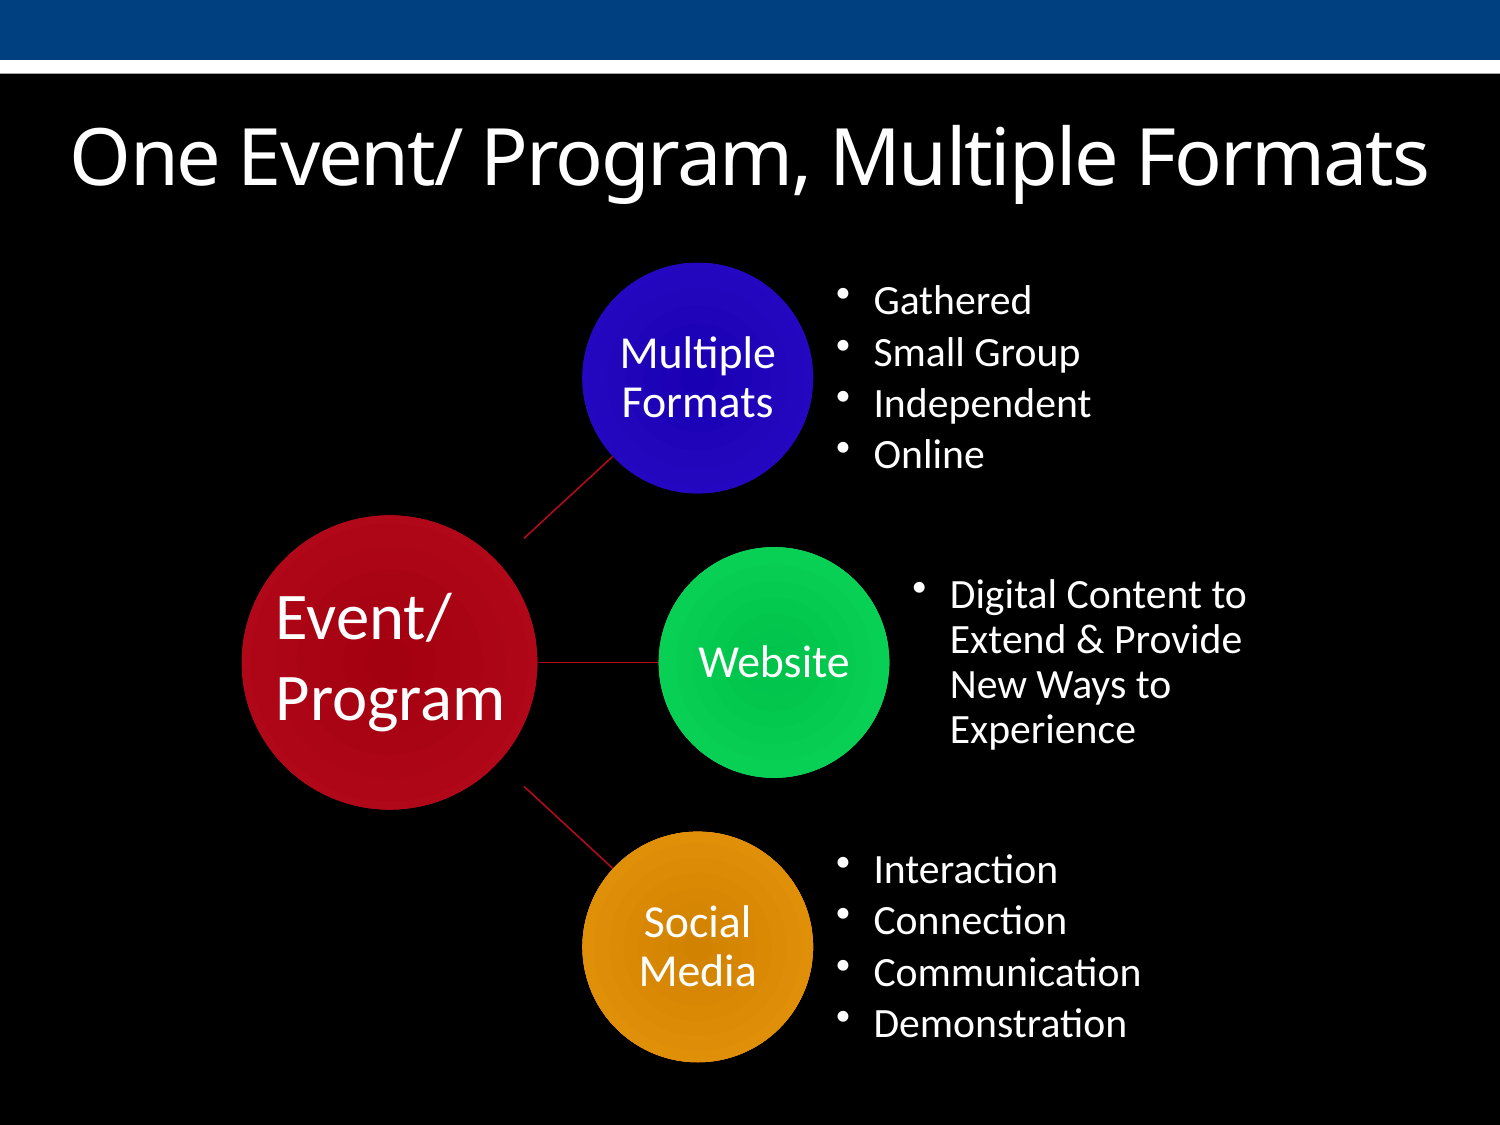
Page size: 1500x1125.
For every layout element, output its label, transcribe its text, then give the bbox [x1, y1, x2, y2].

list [74, 262, 1426, 1063]
title One Event/ Program, Multiple Formats [0, 65, 1500, 243]
